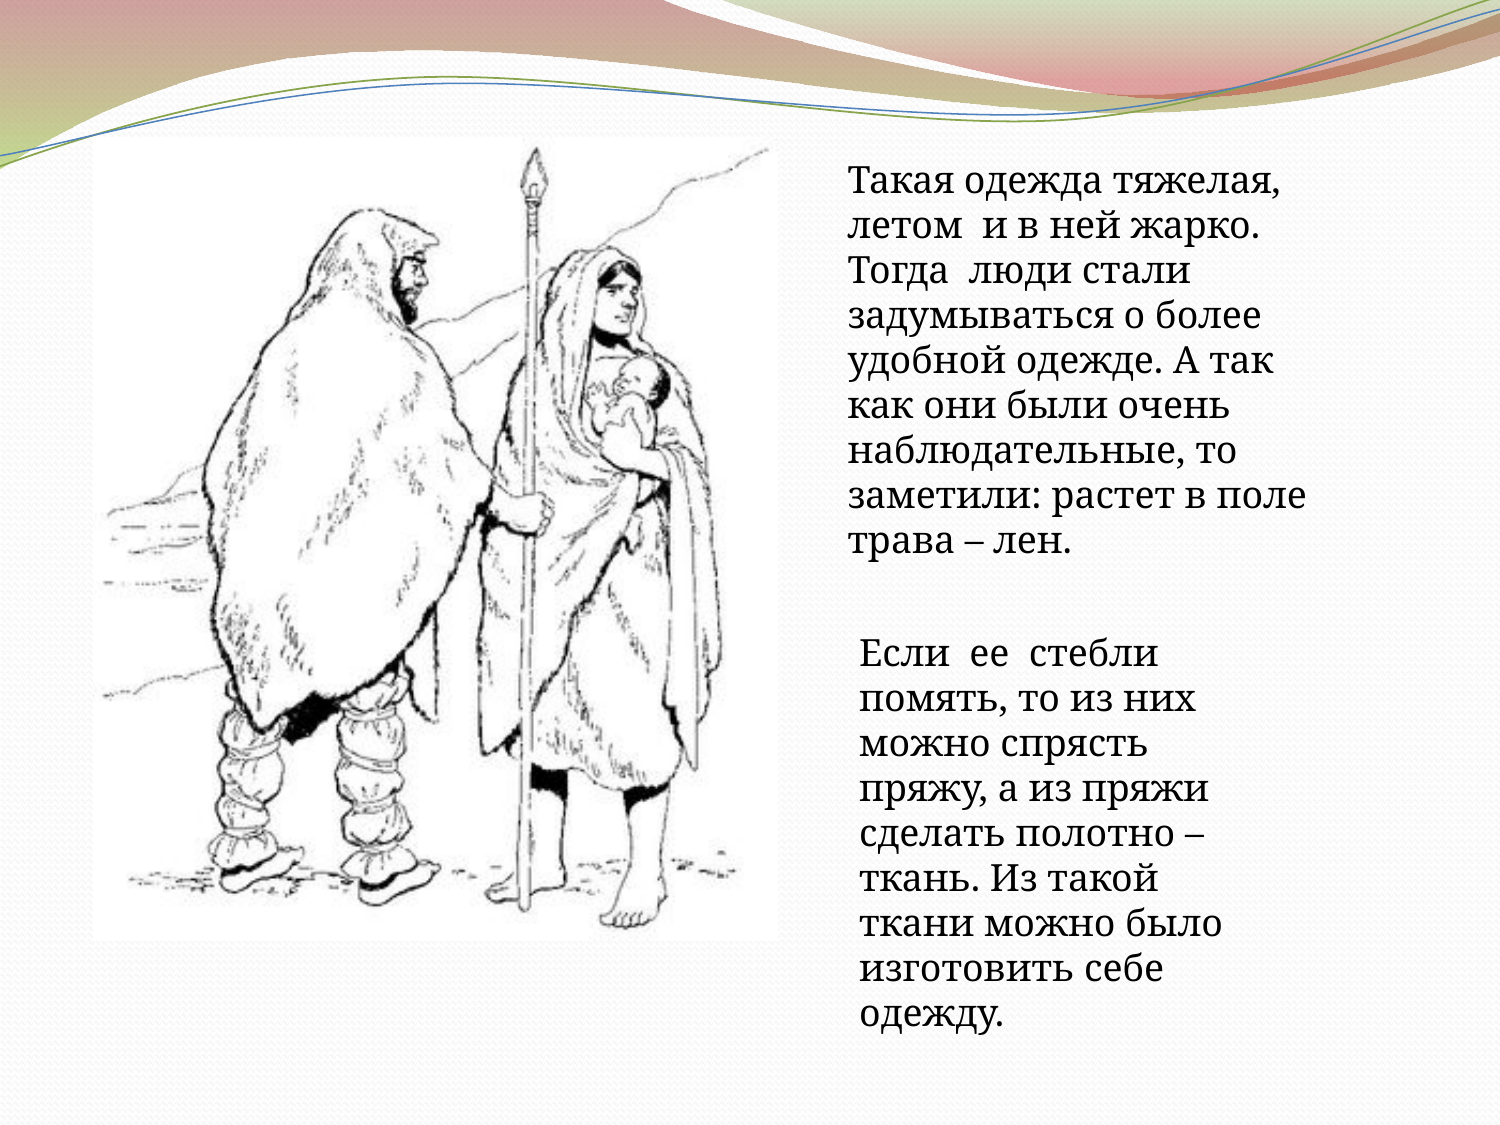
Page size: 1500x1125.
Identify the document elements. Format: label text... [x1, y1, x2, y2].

text_box Если ее стебли помять, то из них можно спрясть пряжу, а из пряжи сделать полотно – ткань. Из такой ткани можно было изготовить себе одежду. [844, 621, 1294, 1042]
picture [93, 136, 778, 941]
text_box Такая одежда тяжелая, летом и в ней жарко. Тогда люди стали задумываться о более удобной одежде. А так как они были очень наблюдательные, то заметили: растет в поле трава – лен. [832, 148, 1341, 569]
